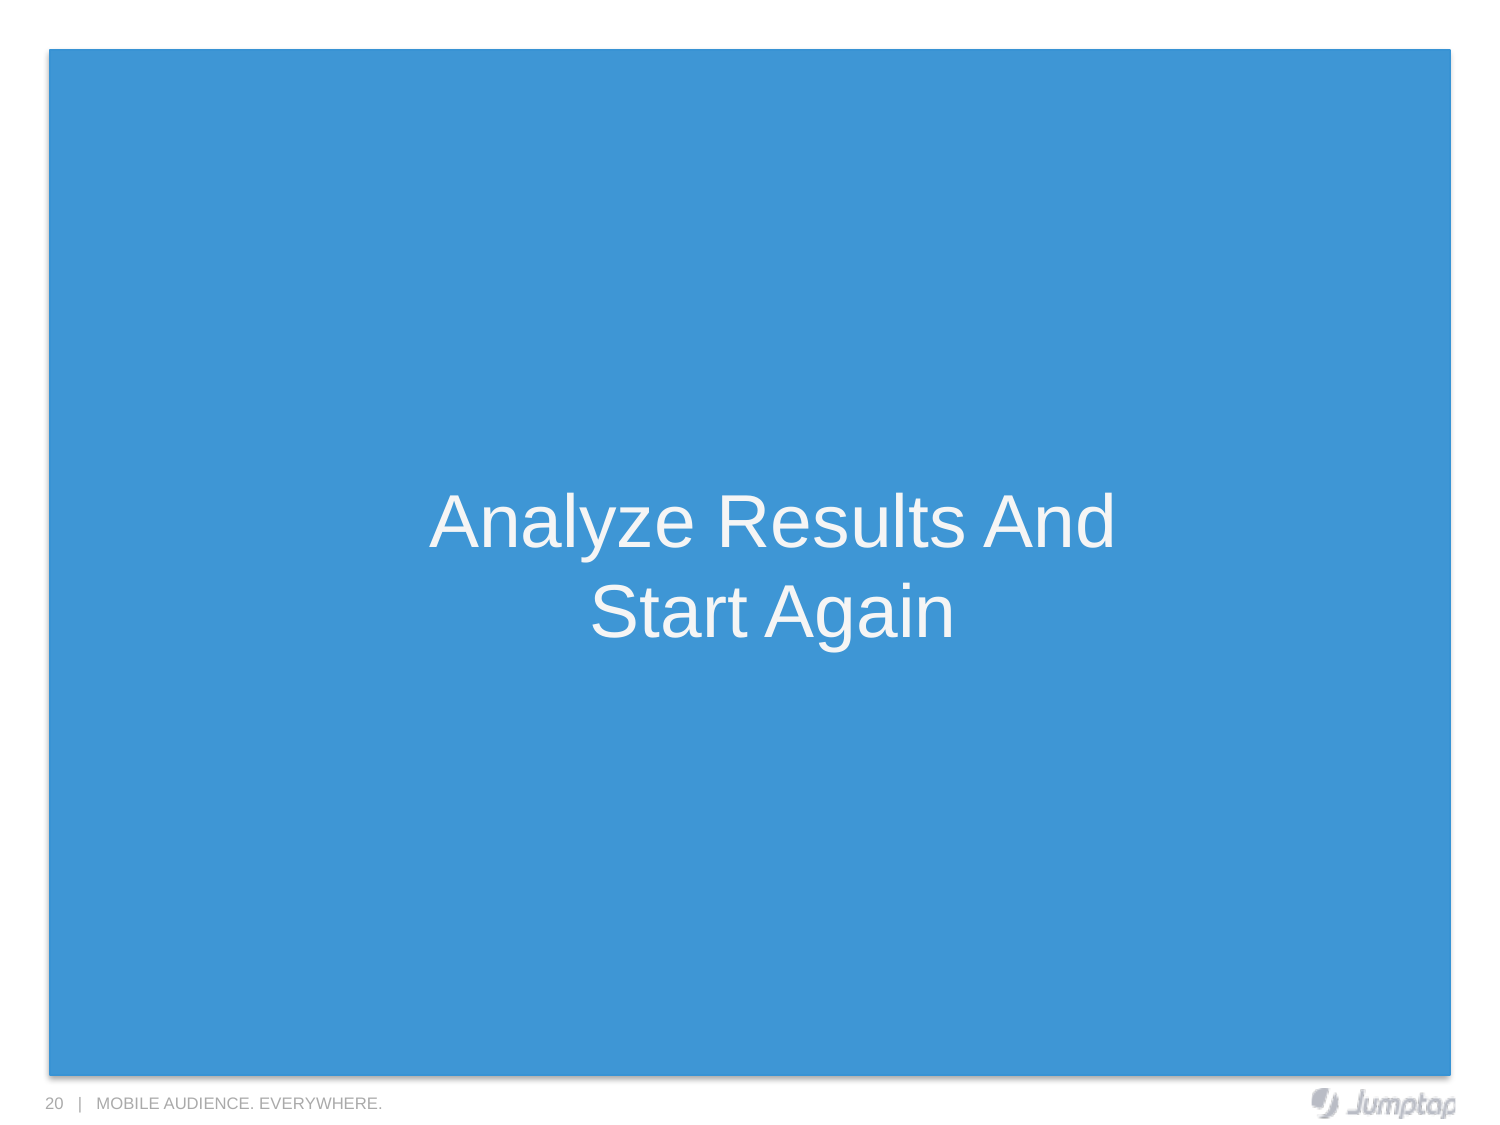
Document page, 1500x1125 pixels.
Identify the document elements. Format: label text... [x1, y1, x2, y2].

title Analyze Results And Start Again [381, 465, 1166, 660]
